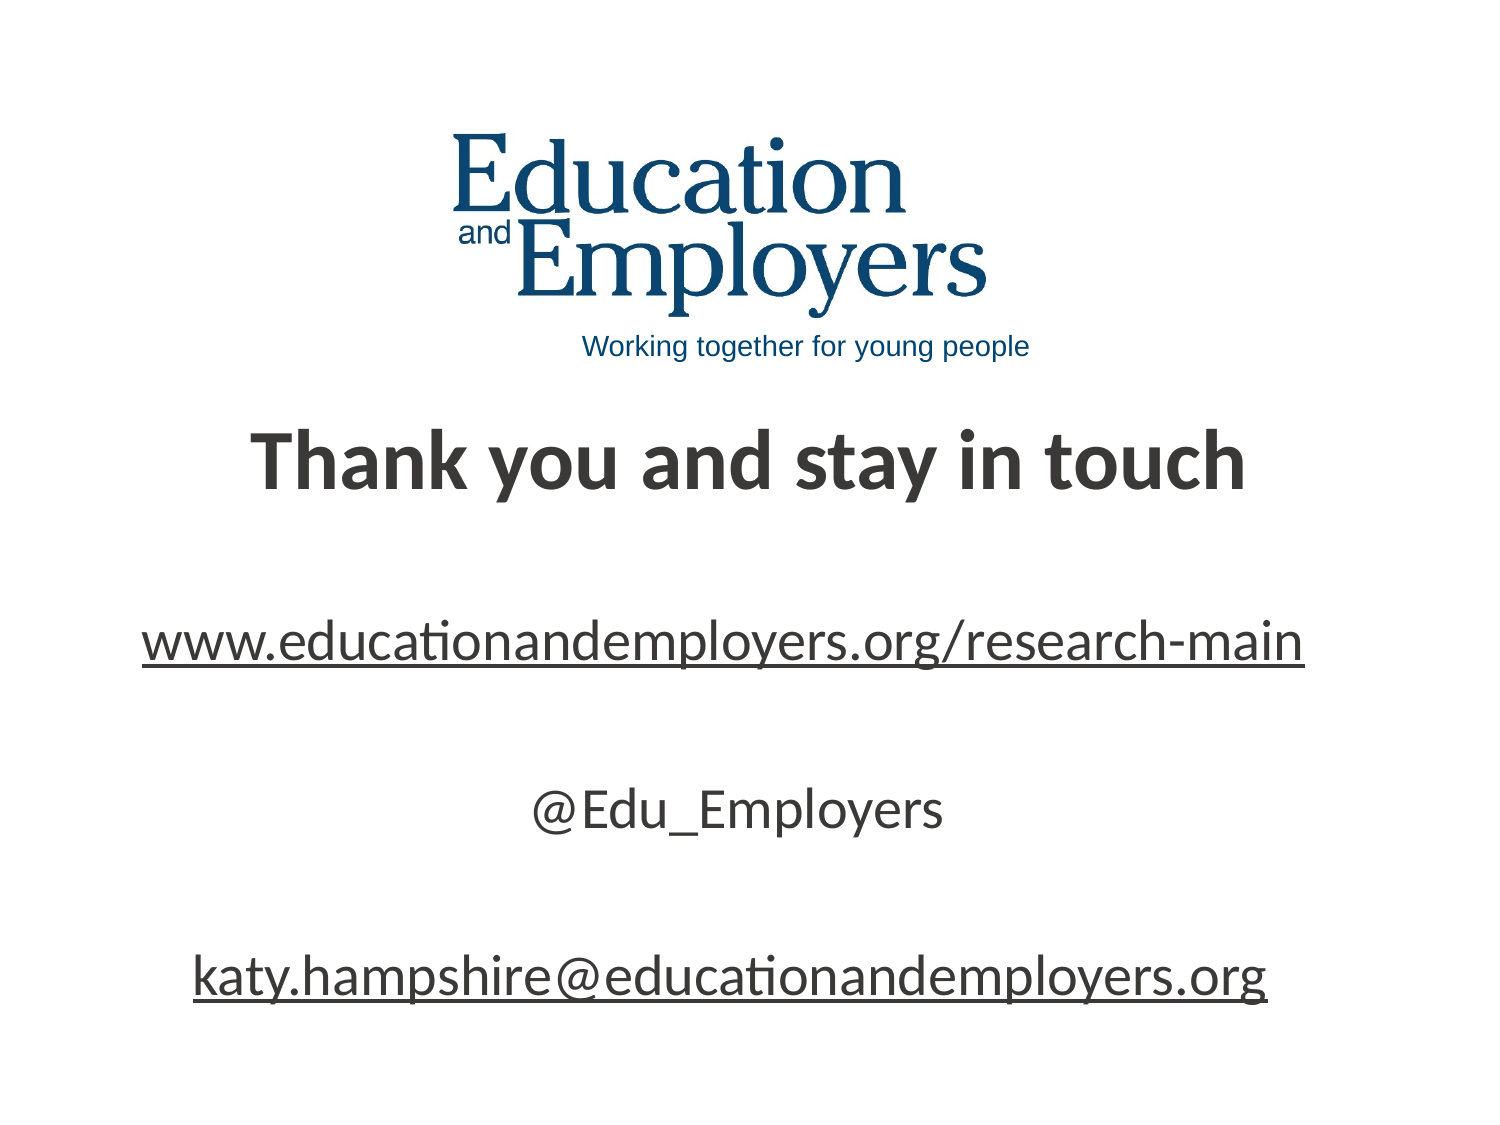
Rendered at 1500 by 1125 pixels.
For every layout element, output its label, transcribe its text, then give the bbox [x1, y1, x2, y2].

title Thank you and stay in touch [103, 379, 1397, 543]
picture [450, 129, 989, 320]
text_box Working together for young people [567, 319, 1125, 370]
list www.educationandemployers.org/research-main @Edu_Employers katy.hampshire@educationandemployers.org [85, 602, 1388, 1060]
